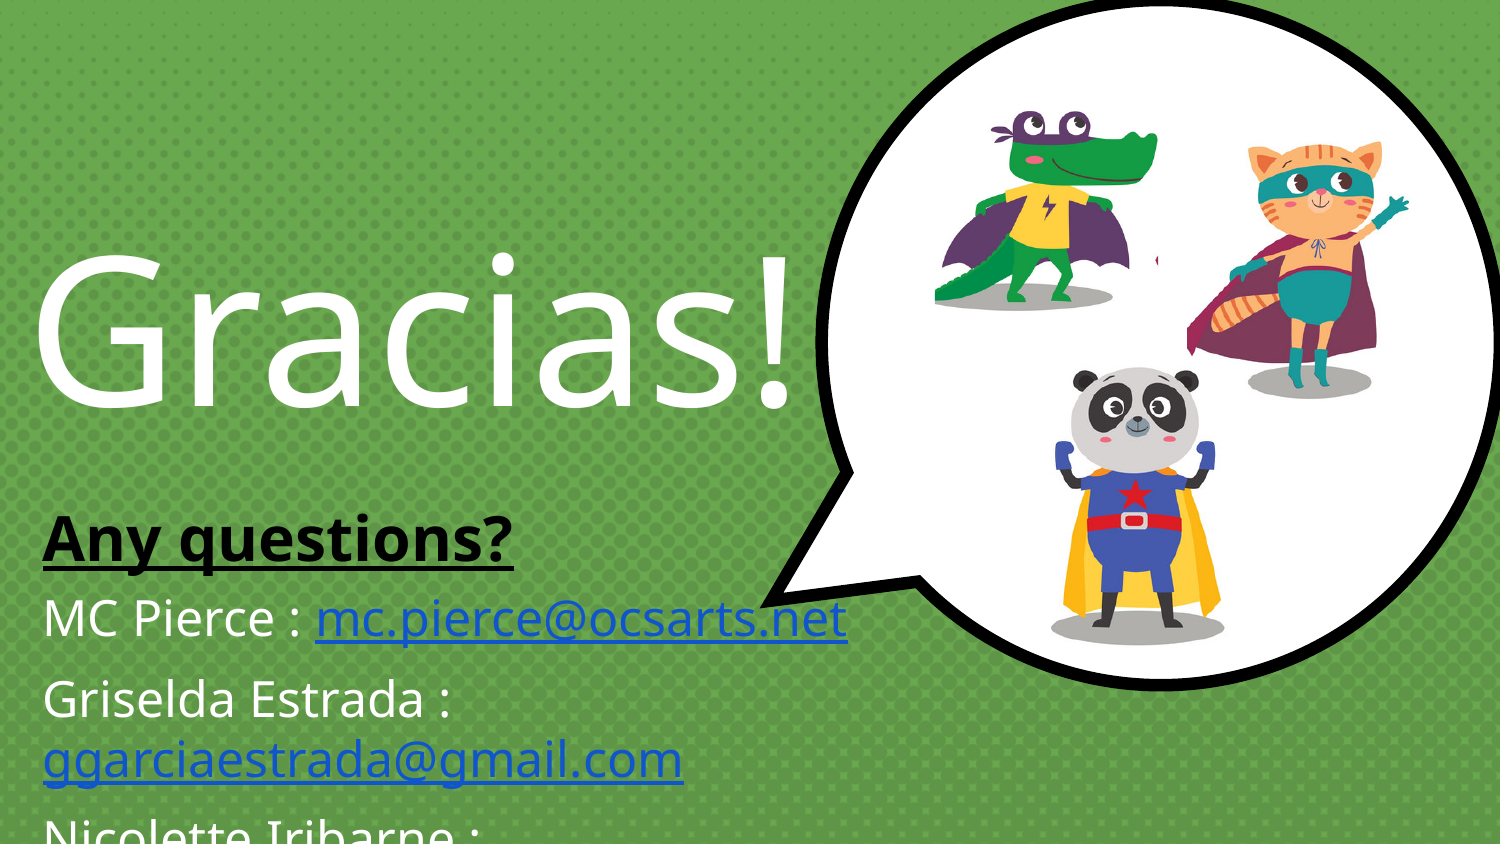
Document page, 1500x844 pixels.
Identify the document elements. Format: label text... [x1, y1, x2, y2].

title Gracias! [11, 272, 842, 463]
picture [934, 98, 1159, 339]
subtitle Any questions? MC Pierce : mc.pierce@ocsarts.net Griselda Estrada : ggarciaestrada@gmail.com Nicolette Iribarne : nicole.iribarne@abcusd.us [27, 483, 1109, 724]
text_box [771, 0, 1500, 686]
picture [1046, 134, 1411, 651]
